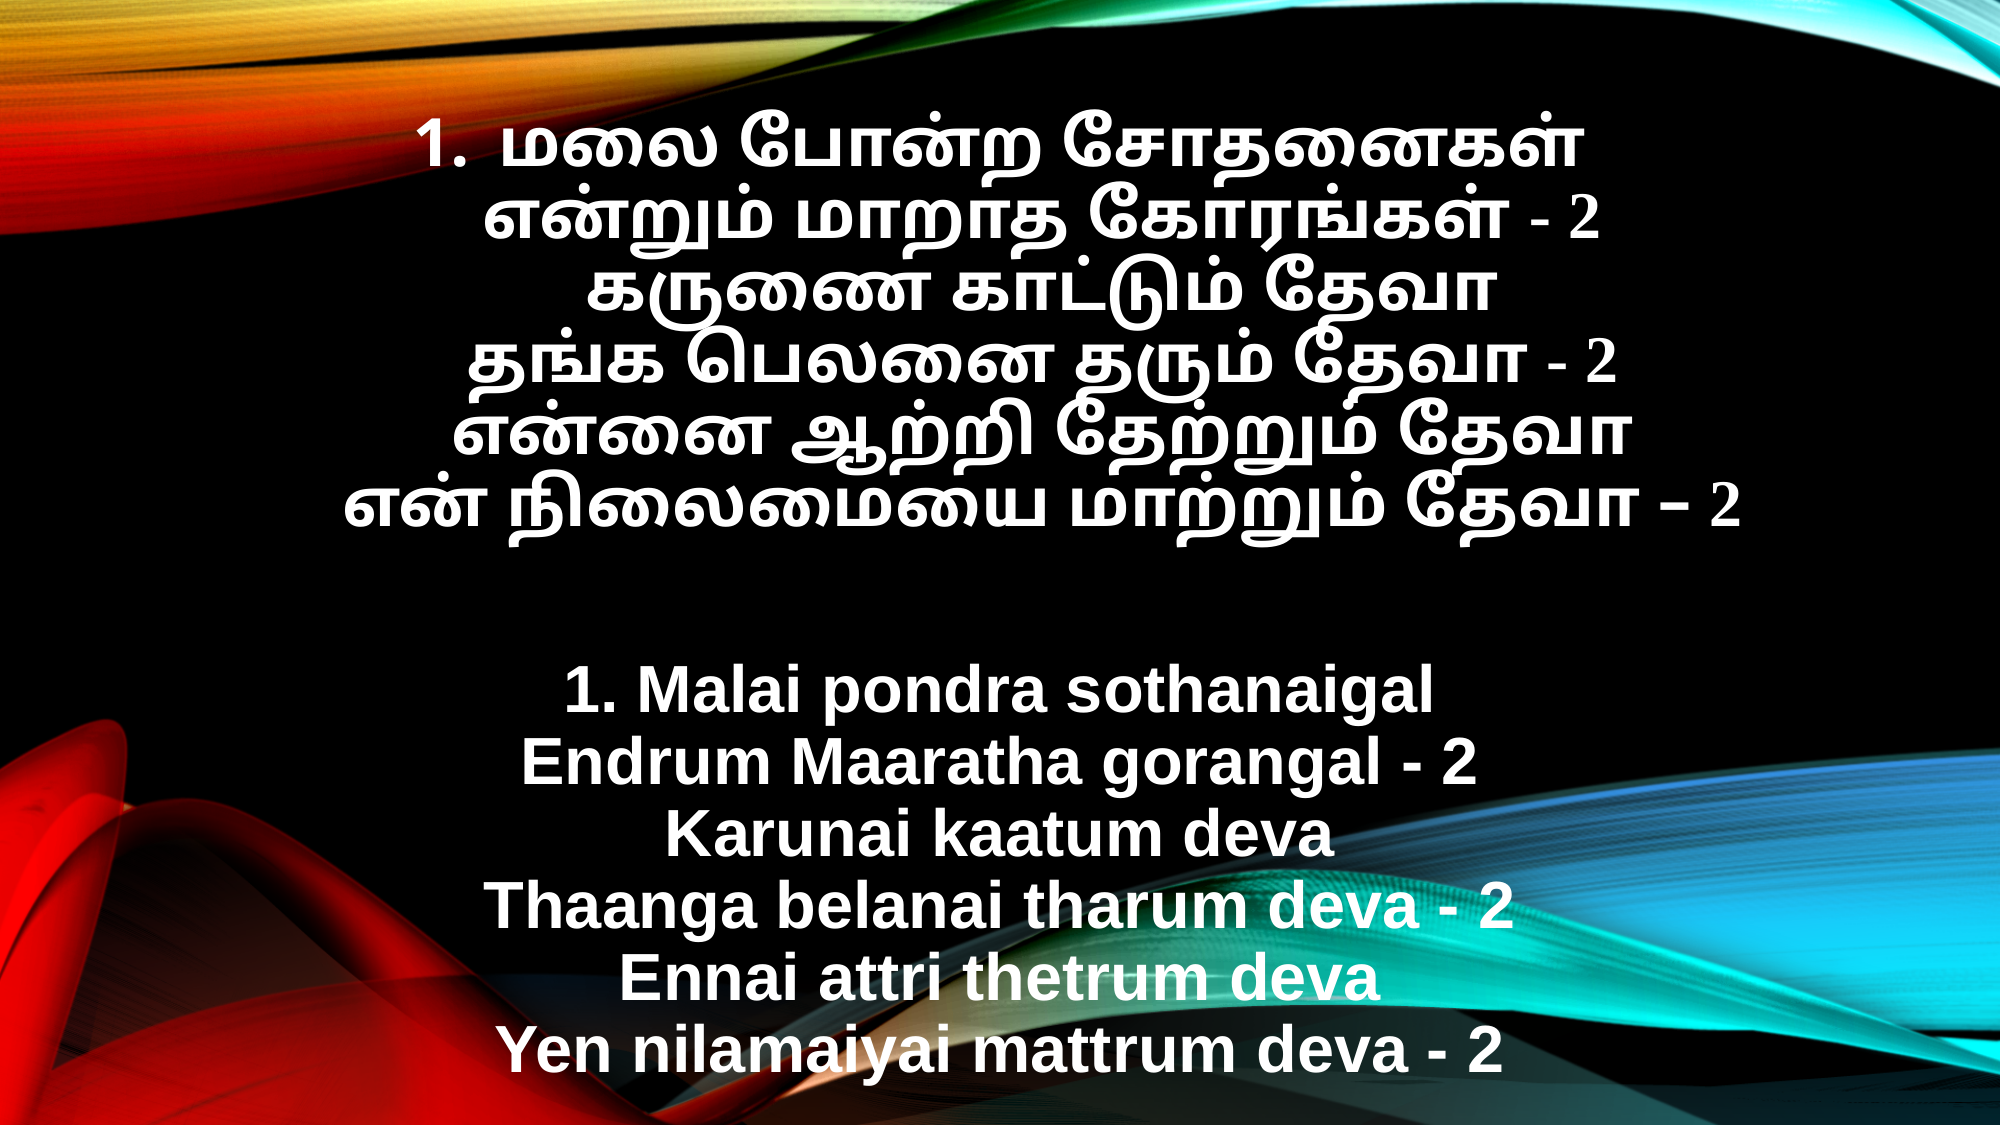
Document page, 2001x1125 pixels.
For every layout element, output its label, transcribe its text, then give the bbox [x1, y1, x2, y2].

subtitle மலை போன்ற சோதனைகள் என்றும் மாறாத கோரங்கள் - 2 கருணை காட்டும் தேவா தங்க பெலனை தரும் தேவா - 2 என்னை ஆற்றி தேற்றும் தேவா என் நிலைமையை மாற்றும் தேவா – 2 1. Malai pondra sothanaigal Endrum Maaratha gorangal - 2 Karunai kaatum deva Thaanga belanai tharum deva - 2 Ennai attri thetrum deva Yen nilamaiyai mattrum deva - 2 [0, 0, 2000, 1125]
